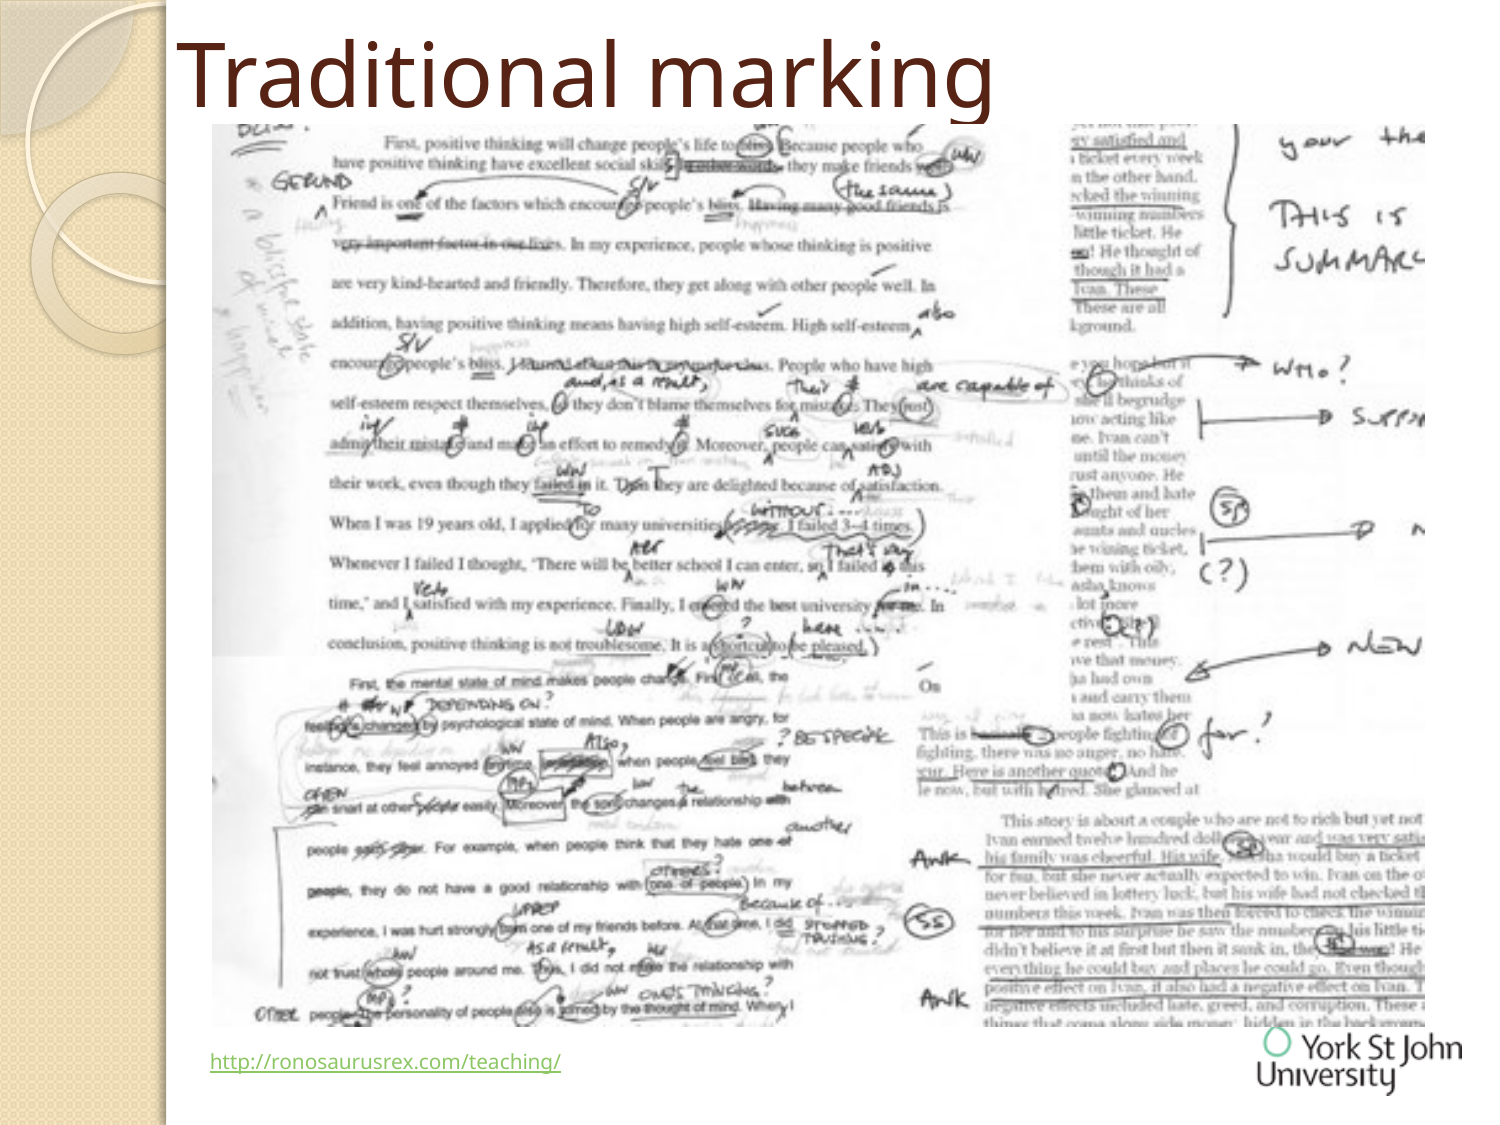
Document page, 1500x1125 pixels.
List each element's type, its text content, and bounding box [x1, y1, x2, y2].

picture [212, 124, 1462, 1096]
title Traditional marking [161, 5, 1465, 138]
text_box http://ronosaurusrex.com/teaching/ [195, 1041, 1170, 1110]
